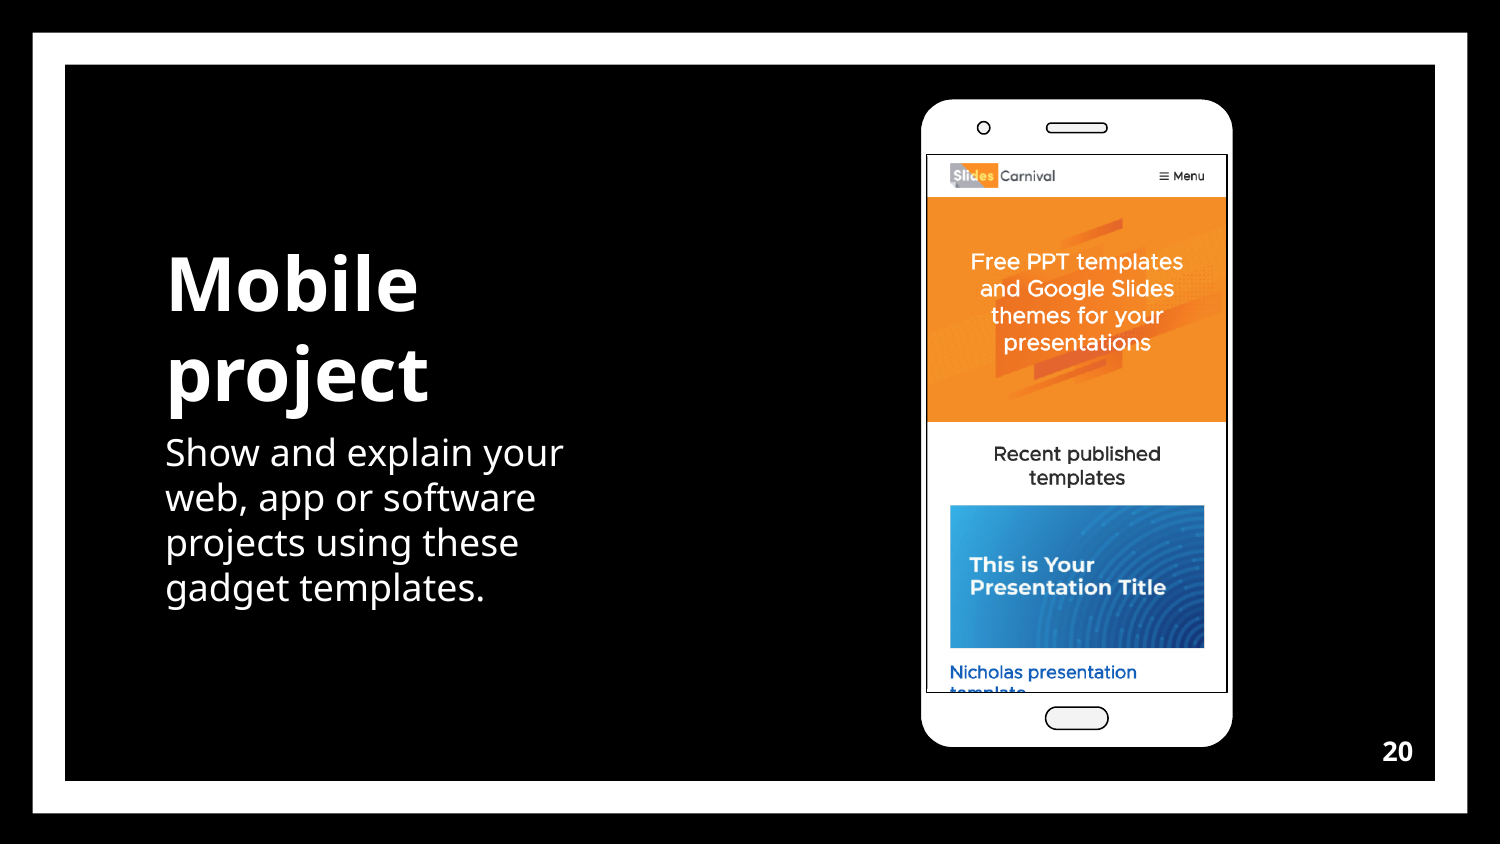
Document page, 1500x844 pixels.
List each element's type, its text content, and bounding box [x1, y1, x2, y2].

picture [927, 154, 1227, 692]
slide_number ‹#› [1338, 720, 1429, 786]
list Mobile project Show and explain your web, app or software projects using these gadget templates. [150, 64, 666, 782]
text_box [920, 98, 1234, 749]
